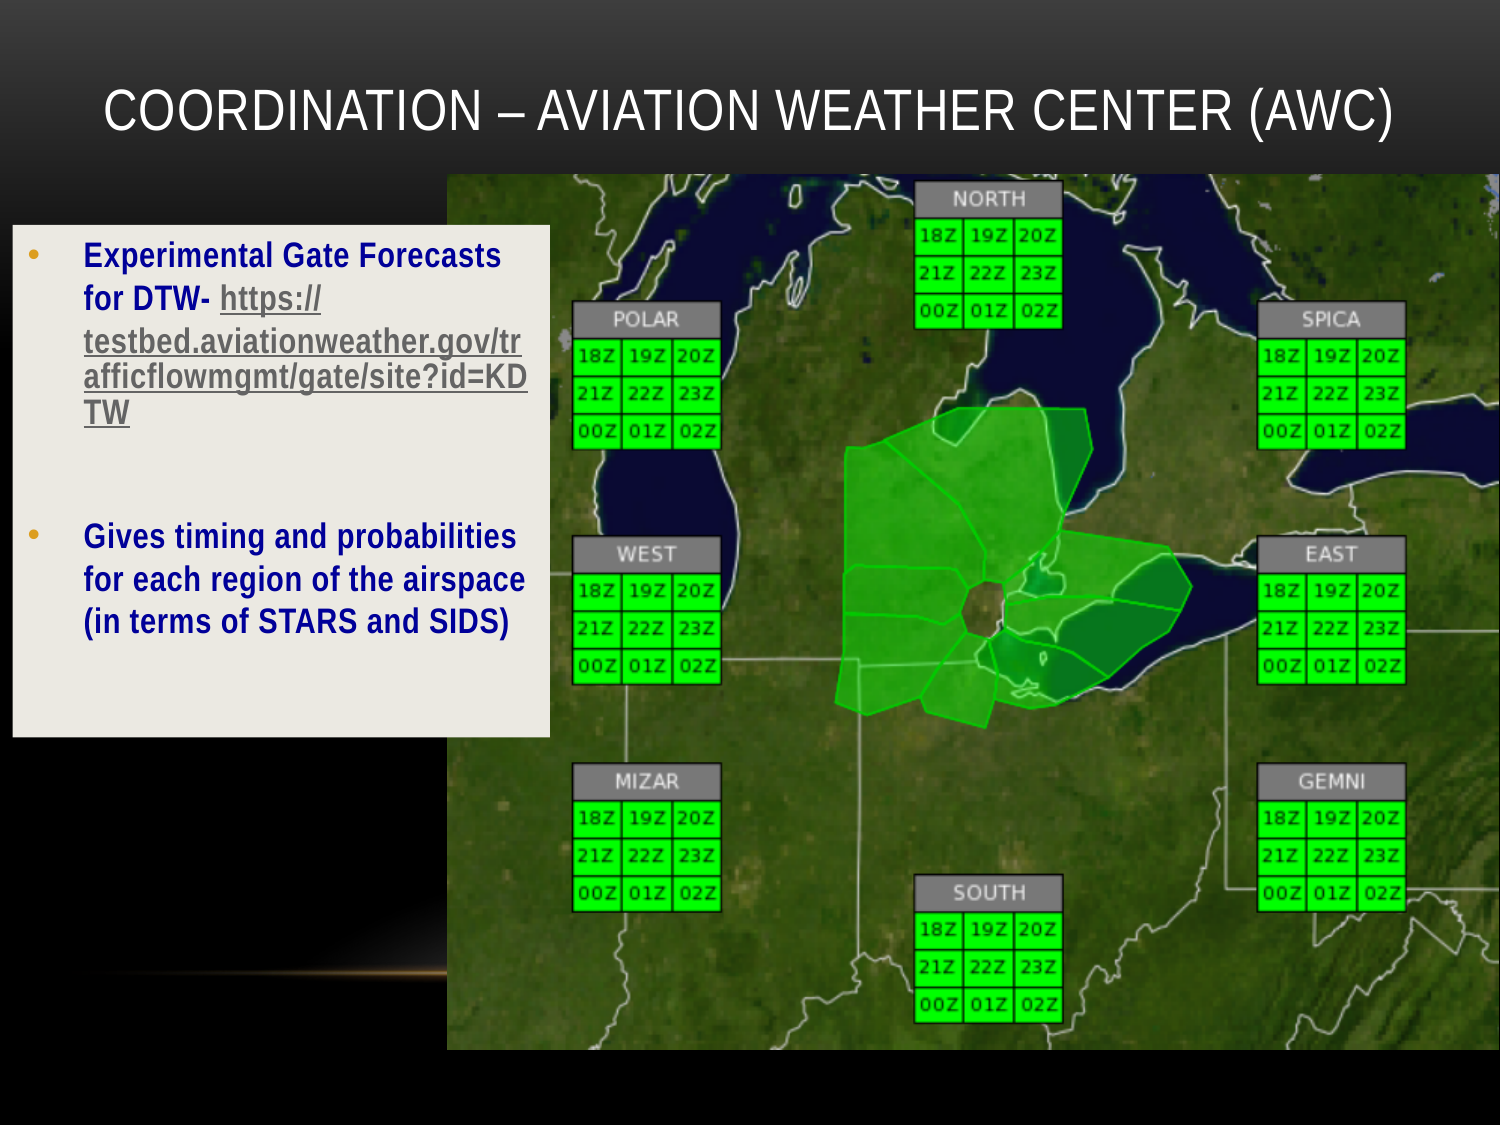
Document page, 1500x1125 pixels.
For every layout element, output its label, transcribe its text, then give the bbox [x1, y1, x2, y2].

title Coordination – Aviation Weather Center (AWC) [50, 37, 1450, 150]
picture [0, 0, 1500, 1125]
list Experimental Gate Forecasts for DTW- https://testbed.aviationweather.gov/trafficflowmgmt/gate/site?id=KDTW Gives timing and probabilities for each region of the airspace (in terms of STARS and SIDS) [12, 224, 441, 738]
